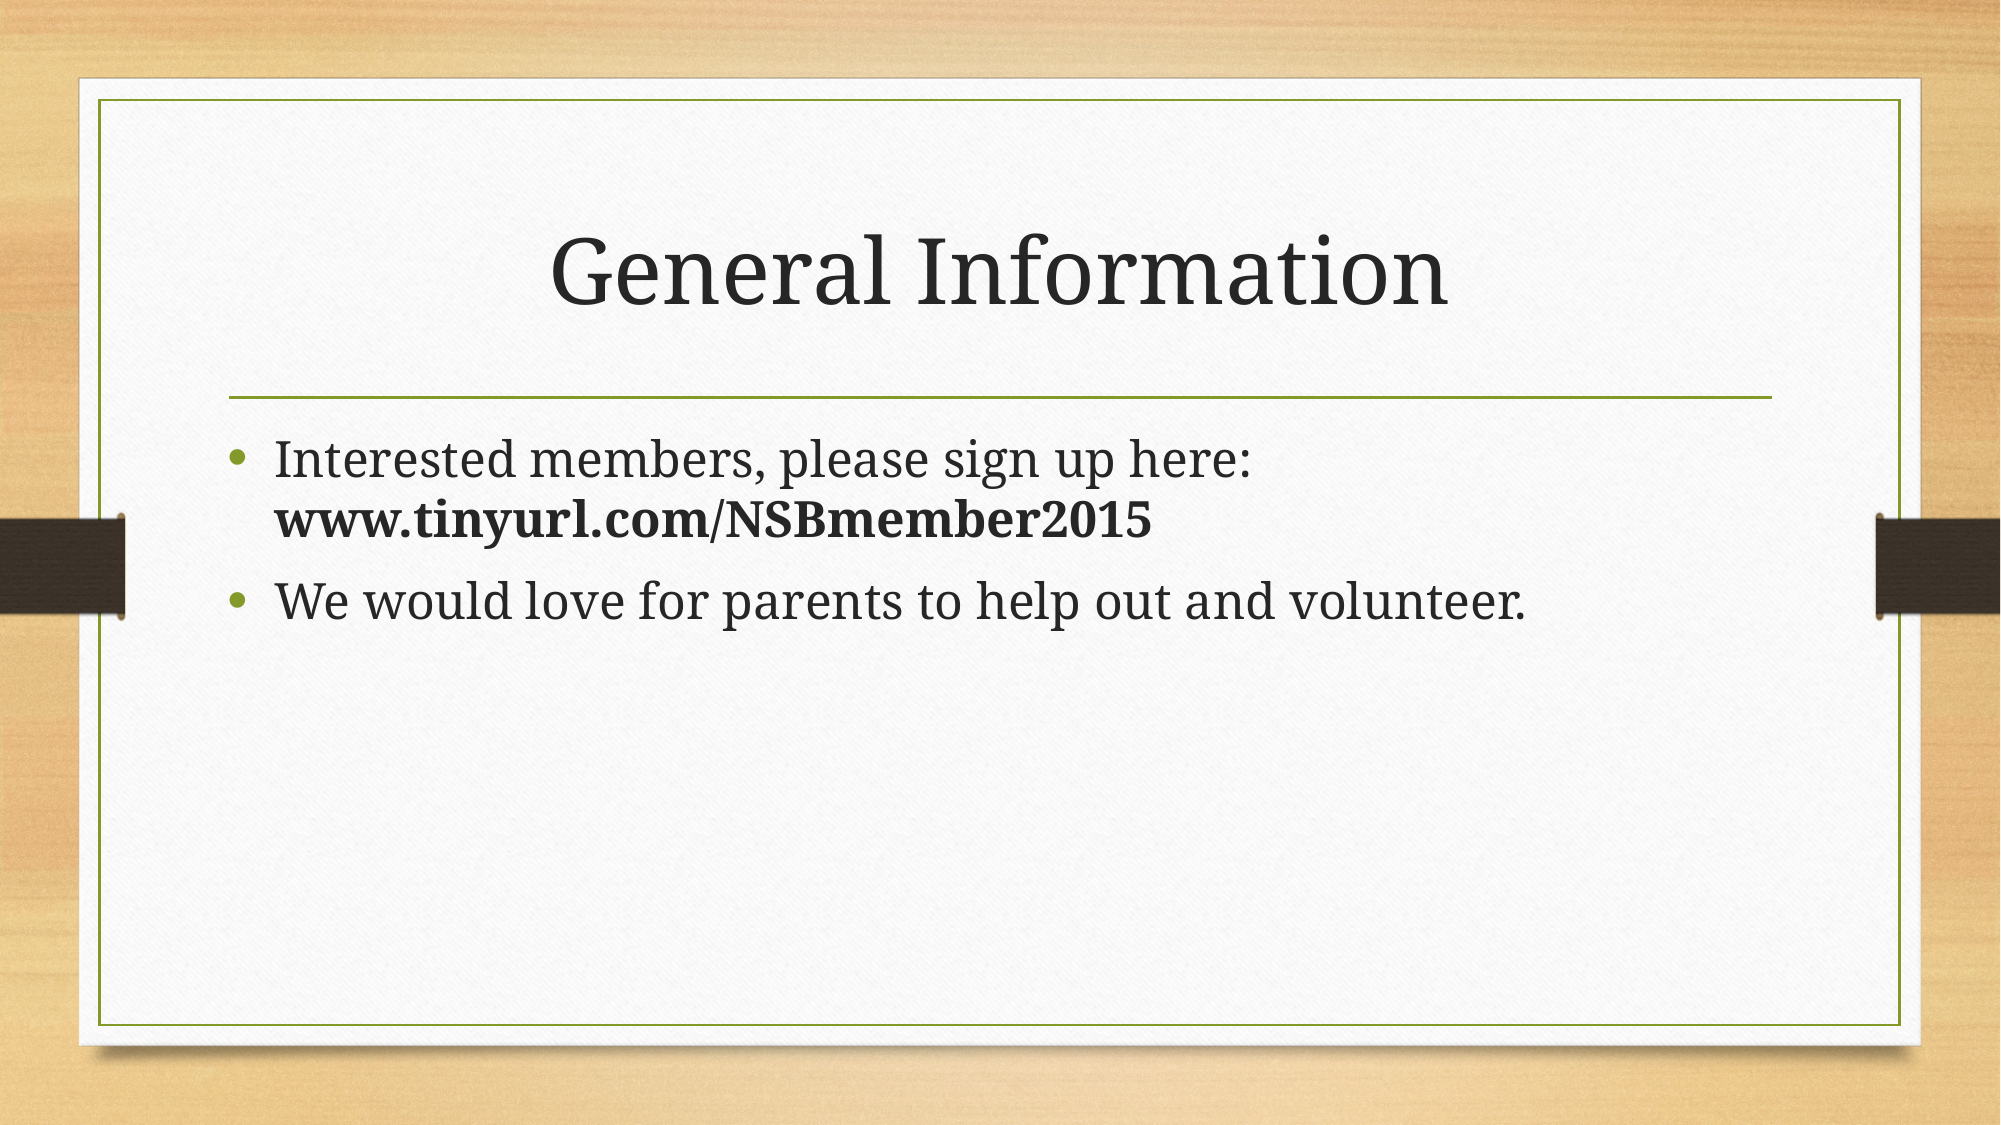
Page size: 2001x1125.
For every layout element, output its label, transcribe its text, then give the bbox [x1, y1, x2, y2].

title General Information [212, 161, 1788, 375]
picture [0, 0, 2001, 1125]
list Interested members, please sign up here: www.tinyurl.com/NSBmember2015 We would love for parents to help out and volunteer. [212, 419, 1788, 964]
